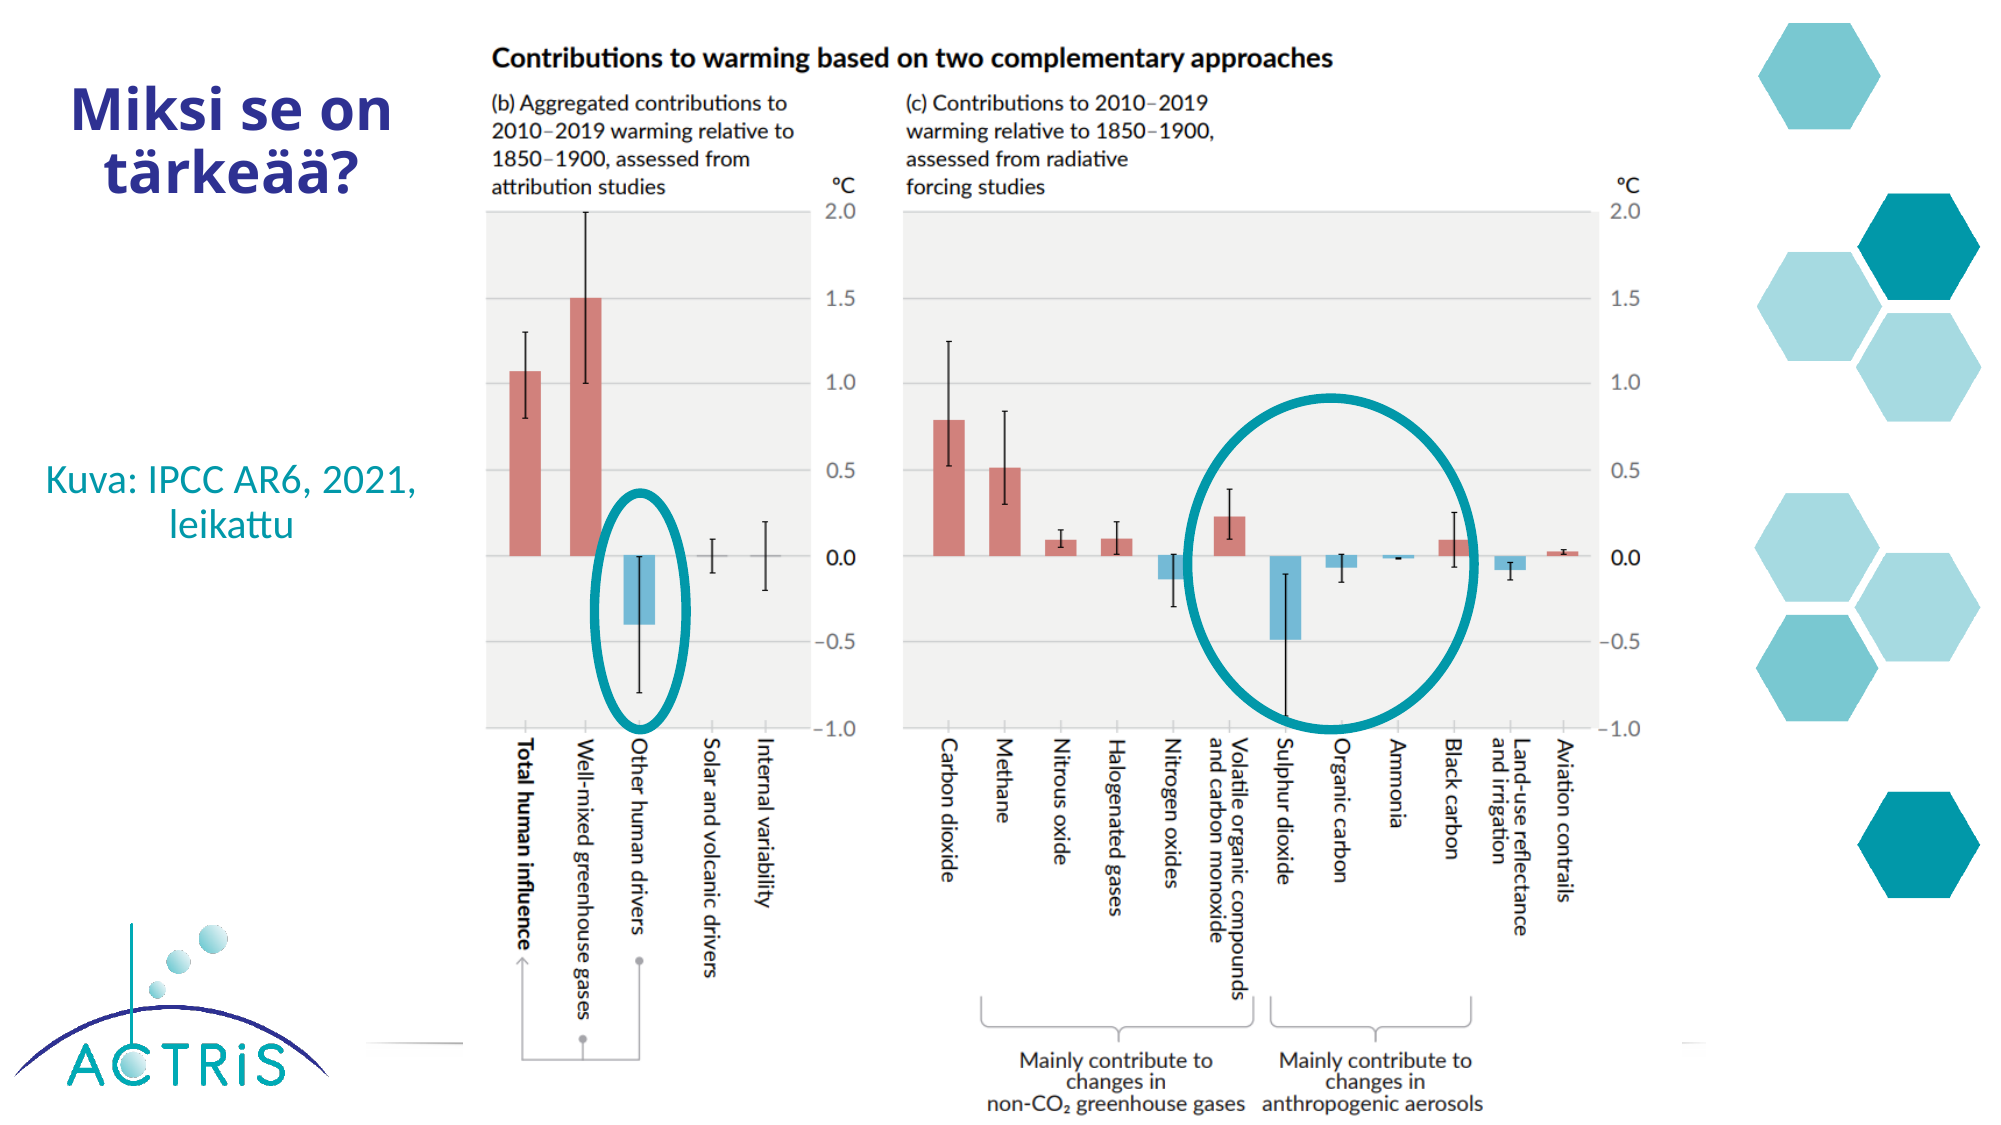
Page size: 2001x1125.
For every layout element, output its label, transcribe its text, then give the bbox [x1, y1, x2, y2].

picture [1727, 7, 2000, 924]
title Miksi se on tärkeää? Kuva: IPCC AR6, 2021, leikattu [0, 0, 464, 628]
picture [13, 923, 329, 1086]
picture [366, 35, 1706, 1125]
